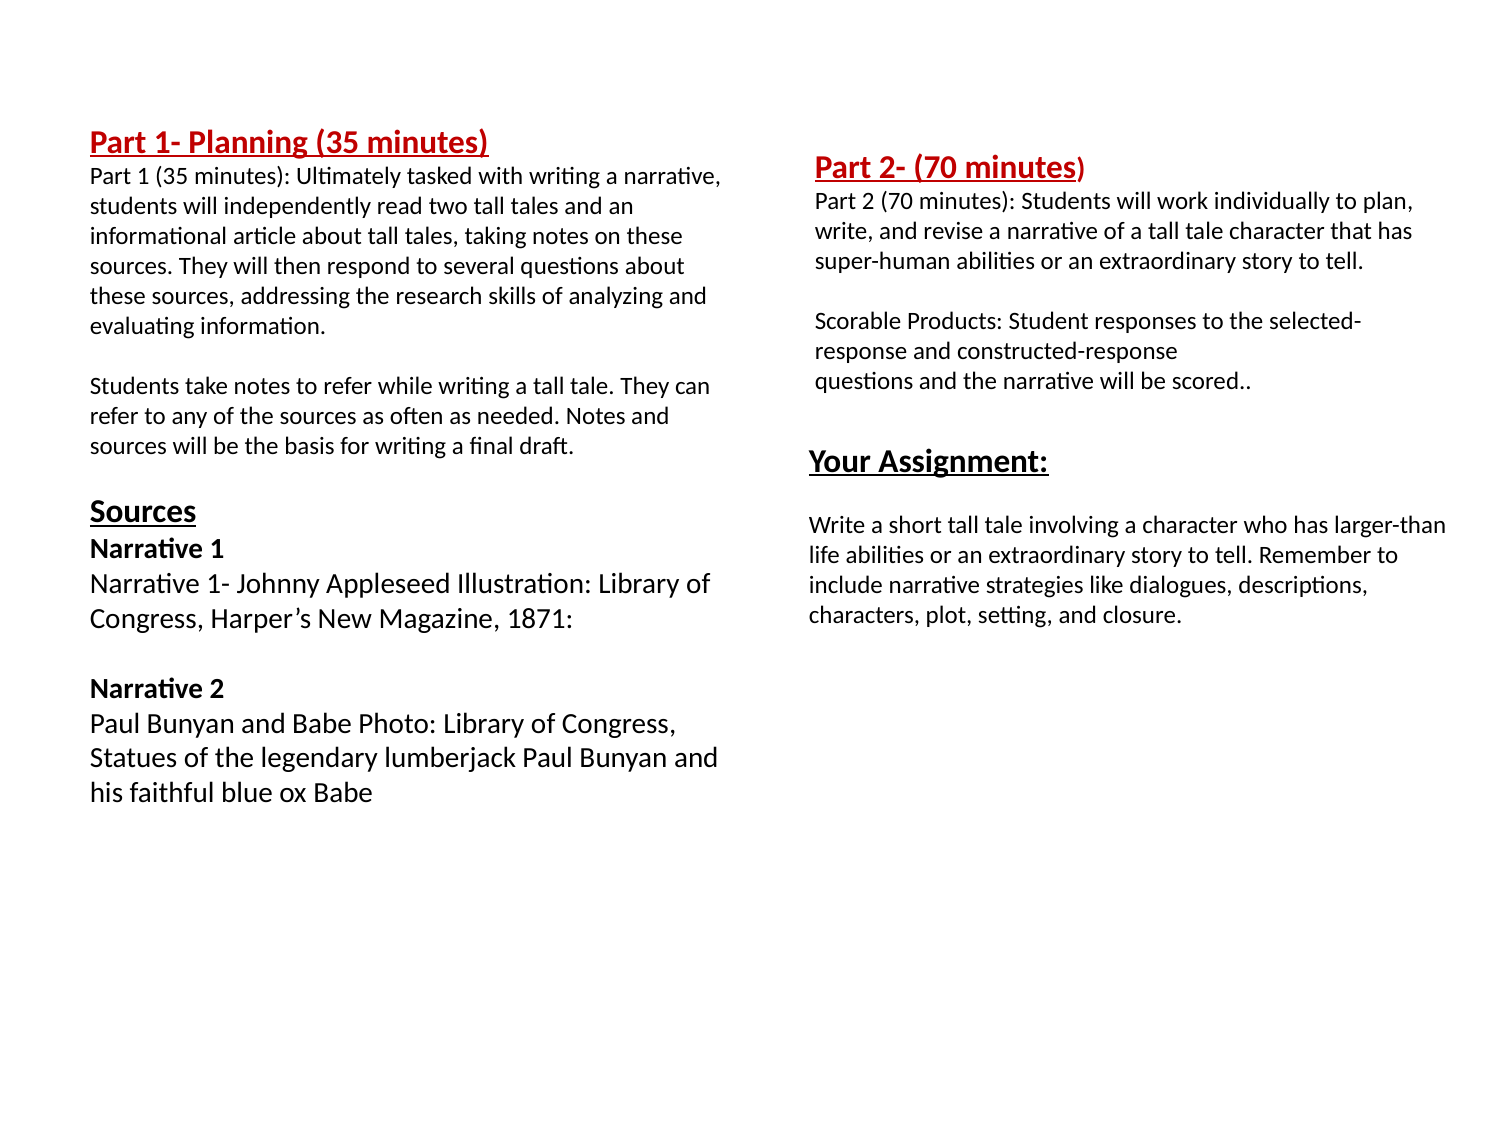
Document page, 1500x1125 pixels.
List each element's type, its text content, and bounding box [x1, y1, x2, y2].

text_box Your Assignment: Write a short tall tale involving a character who has larger-than life abilities or an extraordinary story to tell. Remember to include narrative strategies like dialogues, descriptions, characters, plot, setting, and closure. [794, 431, 1475, 666]
text_box Part 2- (70 minutes) Part 2 (70 minutes): Students will work individually to plan, write, and revise a narrative of a tall tale character that has super-human abilities or an extraordinary story to tell. Scorable Products: Student responses to the selected-response and constructed-response questions and the narrative will be scored.. [800, 137, 1438, 402]
text_box Part 1- Planning (35 minutes) Part 1 (35 minutes): Ultimately tasked with writing a narrative, students will independently read two tall tales and an informational article about tall tales, taking notes on these sources. They will then respond to several questions about these sources, addressing the research skills of analyzing and evaluating information. Students take notes to refer while writing a tall tale. They can refer to any of the sources as often as needed. Notes and sources will be the basis for writing a final draft. Sources Narrative 1 Narrative 1- Johnny Appleseed Illustration: Library of Congress, Harper’s New Magazine, 1871: Narrative 2 Paul Bunyan and Babe Photo: Library of Congress, Statues of the legendary lumberjack Paul Bunyan and his faithful blue ox Babe [74, 112, 750, 817]
